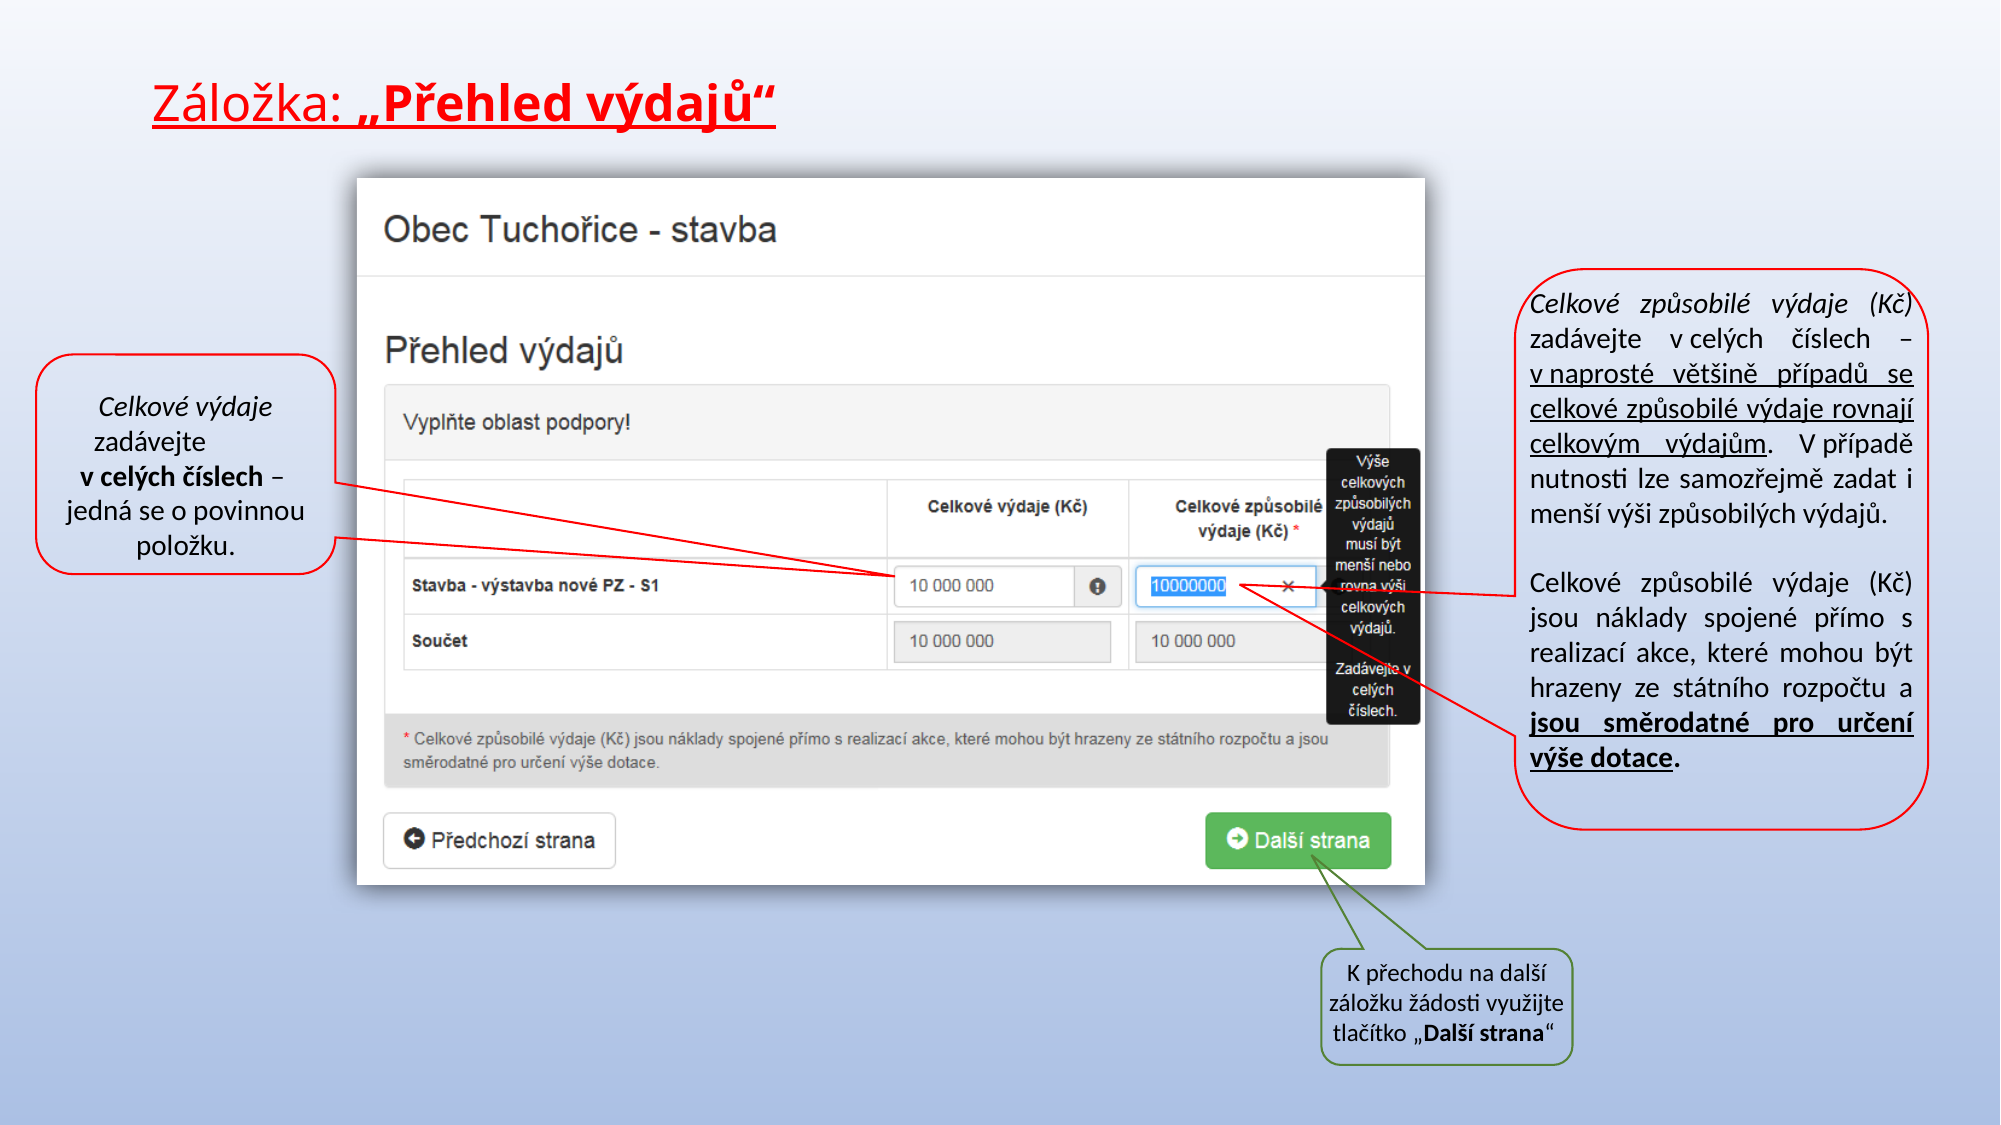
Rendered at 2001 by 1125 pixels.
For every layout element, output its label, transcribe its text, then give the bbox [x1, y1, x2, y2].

text_box Celkové způsobilé výdaje (Kč) zadávejte v celých číslech – v naprosté většině případů se celkové způsobilé výdaje rovnají celkovým výdajům. V případě nutnosti lze samozřejmě zadat i menší výši způsobilých výdajů. Celkové způsobilé výdaje (Kč) jsou náklady spojené přímo s realizací akce, které mohou být hrazeny ze státního rozpočtu a jsou směrodatné pro určení výše dotace. [1515, 276, 1929, 781]
text_box Celkové výdaje zadávejte v celých číslech – jedná se o povinnou položku. [35, 353, 356, 576]
text_box [1326, 885, 1555, 948]
text_box [1551, 268, 1892, 276]
picture [356, 178, 1425, 885]
title Záložka: „Přehled výdajů“ [137, 59, 1863, 150]
text_box [1425, 326, 1515, 773]
text_box K přechodu na další záložku žádosti využijte tlačítko „Další strana“ [1294, 948, 1600, 1054]
text_box [1517, 781, 1927, 831]
text_box [1322, 1054, 1572, 1066]
